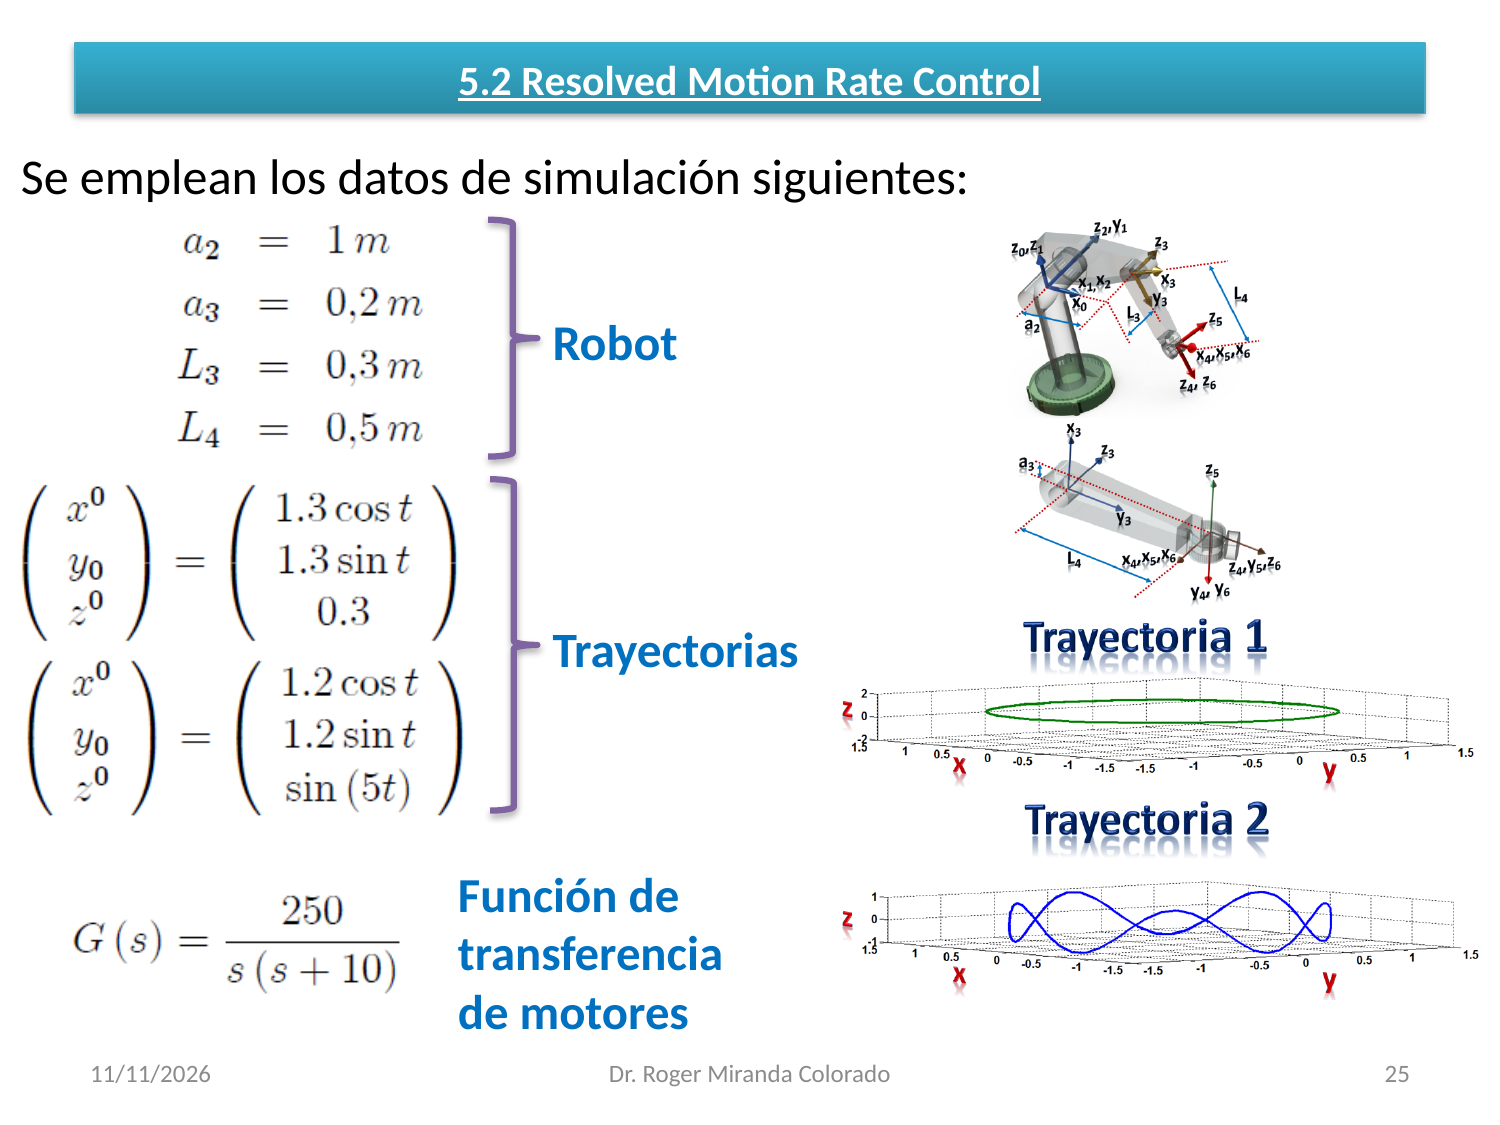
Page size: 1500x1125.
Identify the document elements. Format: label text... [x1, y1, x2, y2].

title 5.2 Resolved Motion Rate Control [74, 42, 1426, 114]
list Se emplean los datos de simulación siguientes: [5, 137, 1356, 213]
picture [1009, 215, 1286, 611]
picture [172, 224, 444, 457]
picture [70, 882, 406, 1000]
text_box [488, 216, 541, 460]
text_box Robot [537, 303, 810, 379]
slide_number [75, 1042, 425, 1103]
text_box Función de transferencia de motores [442, 856, 798, 1047]
picture [12, 476, 465, 649]
slide_number 25 [1074, 1042, 1425, 1103]
text_box Trayectorias [537, 610, 892, 687]
picture [837, 612, 1483, 1000]
text_box [490, 476, 541, 814]
picture [22, 655, 467, 825]
footer Dr. Roger Miranda Colorado [512, 1042, 988, 1103]
